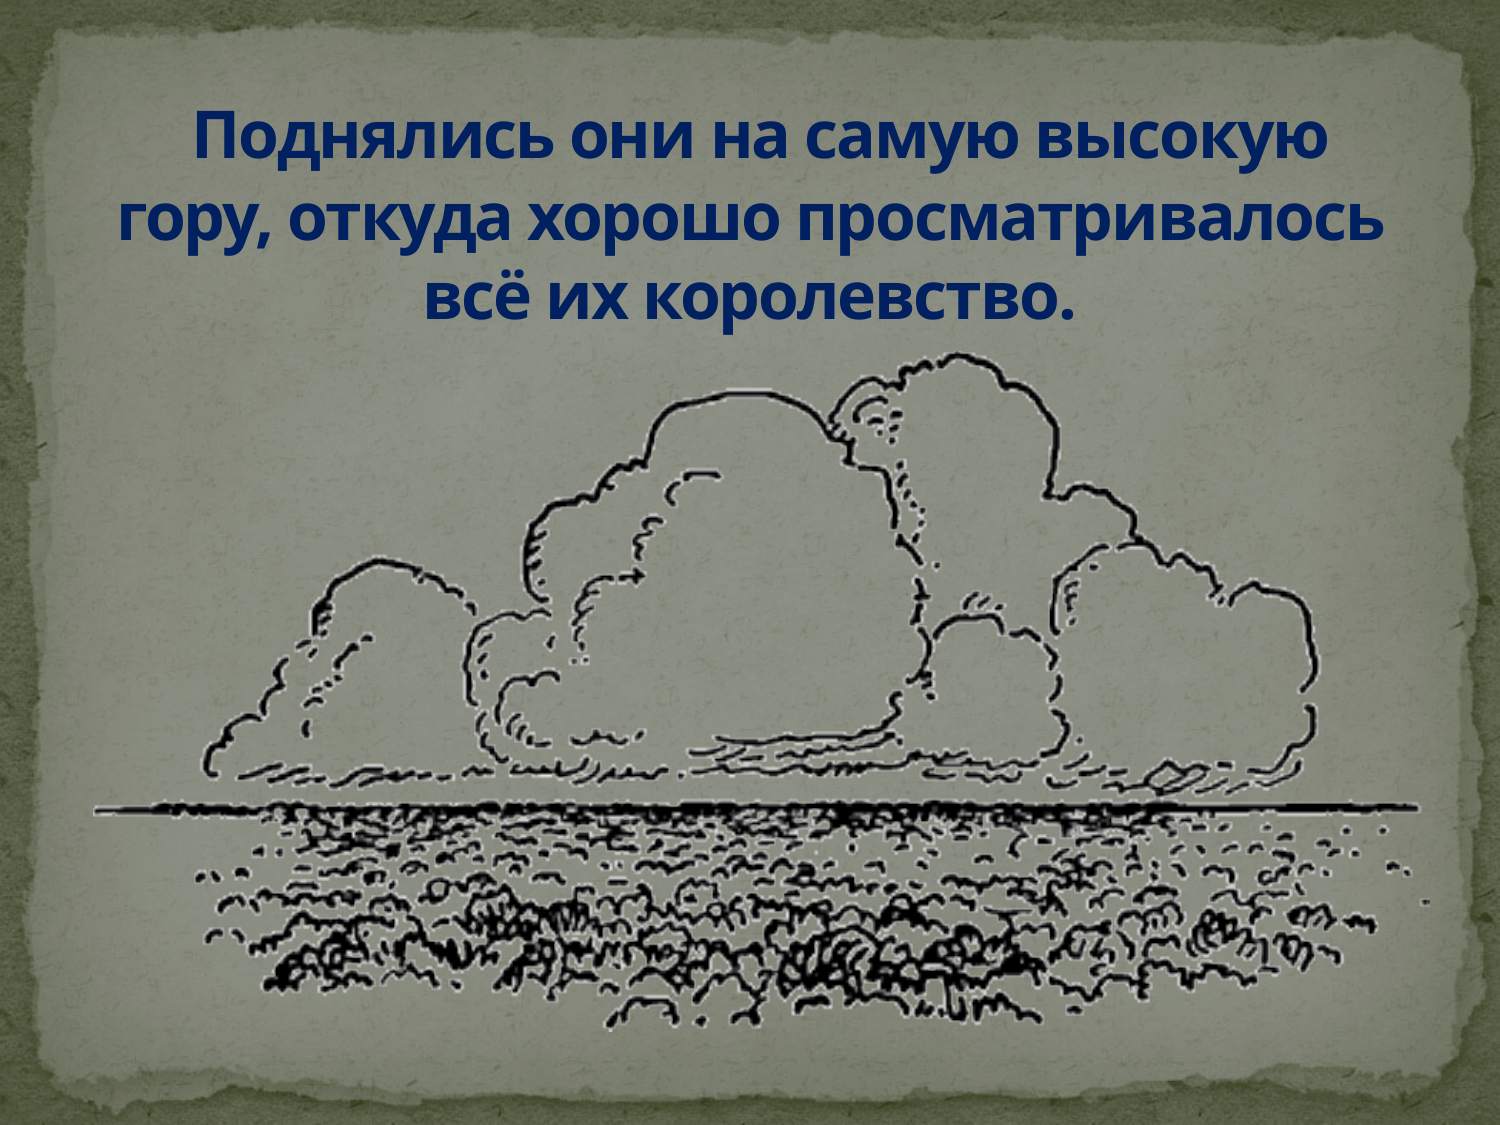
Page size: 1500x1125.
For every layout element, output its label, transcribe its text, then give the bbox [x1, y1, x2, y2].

title Поднялись они на самую высокую гору, откуда хорошо просматривалось всё их королевство. [74, 70, 1425, 340]
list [96, 354, 1428, 1028]
